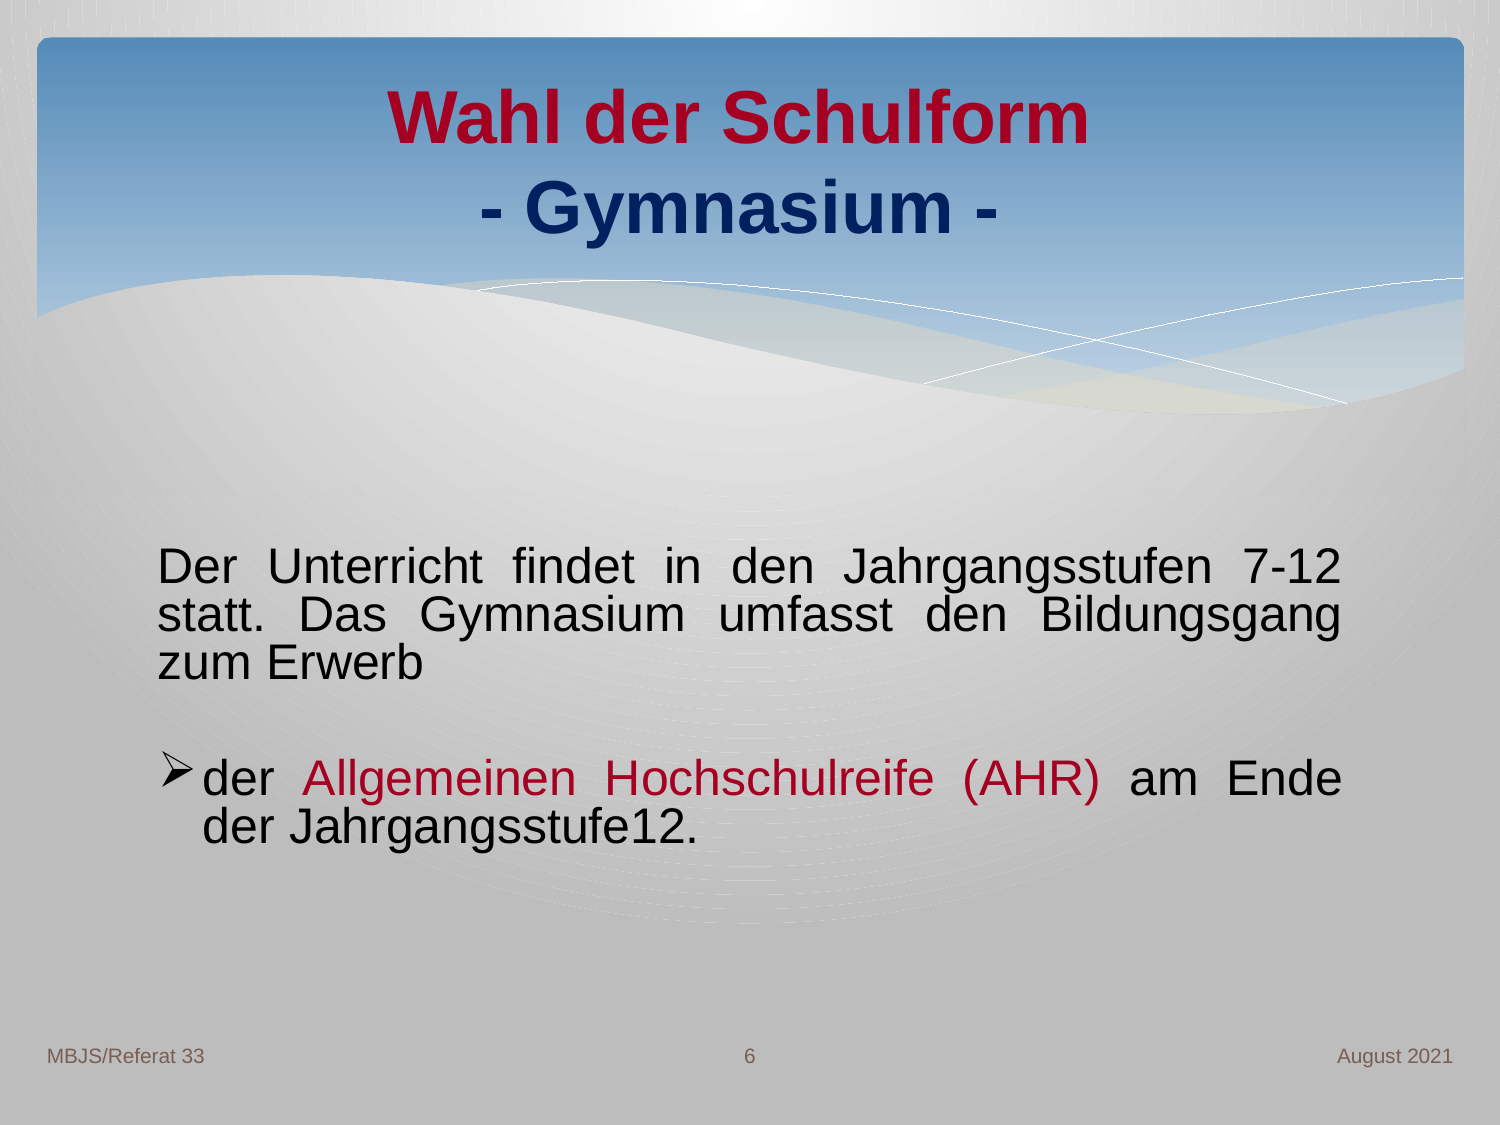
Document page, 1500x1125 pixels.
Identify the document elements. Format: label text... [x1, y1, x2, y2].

footer MBJS/Referat 33 [31, 1025, 653, 1086]
list Der Unterricht findet in den Jahrgangsstufen 7-12 statt. Das Gymnasium umfasst den Bildungsgang zum Erwerb der Allgemeinen Hochschulreife (AHR) am Ende der Jahrgangsstufe12. [142, 468, 1359, 982]
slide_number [847, 1025, 1469, 1086]
title Wahl der Schulform - Gymnasium - [75, 55, 1425, 261]
slide_number 6 [654, 1025, 846, 1086]
